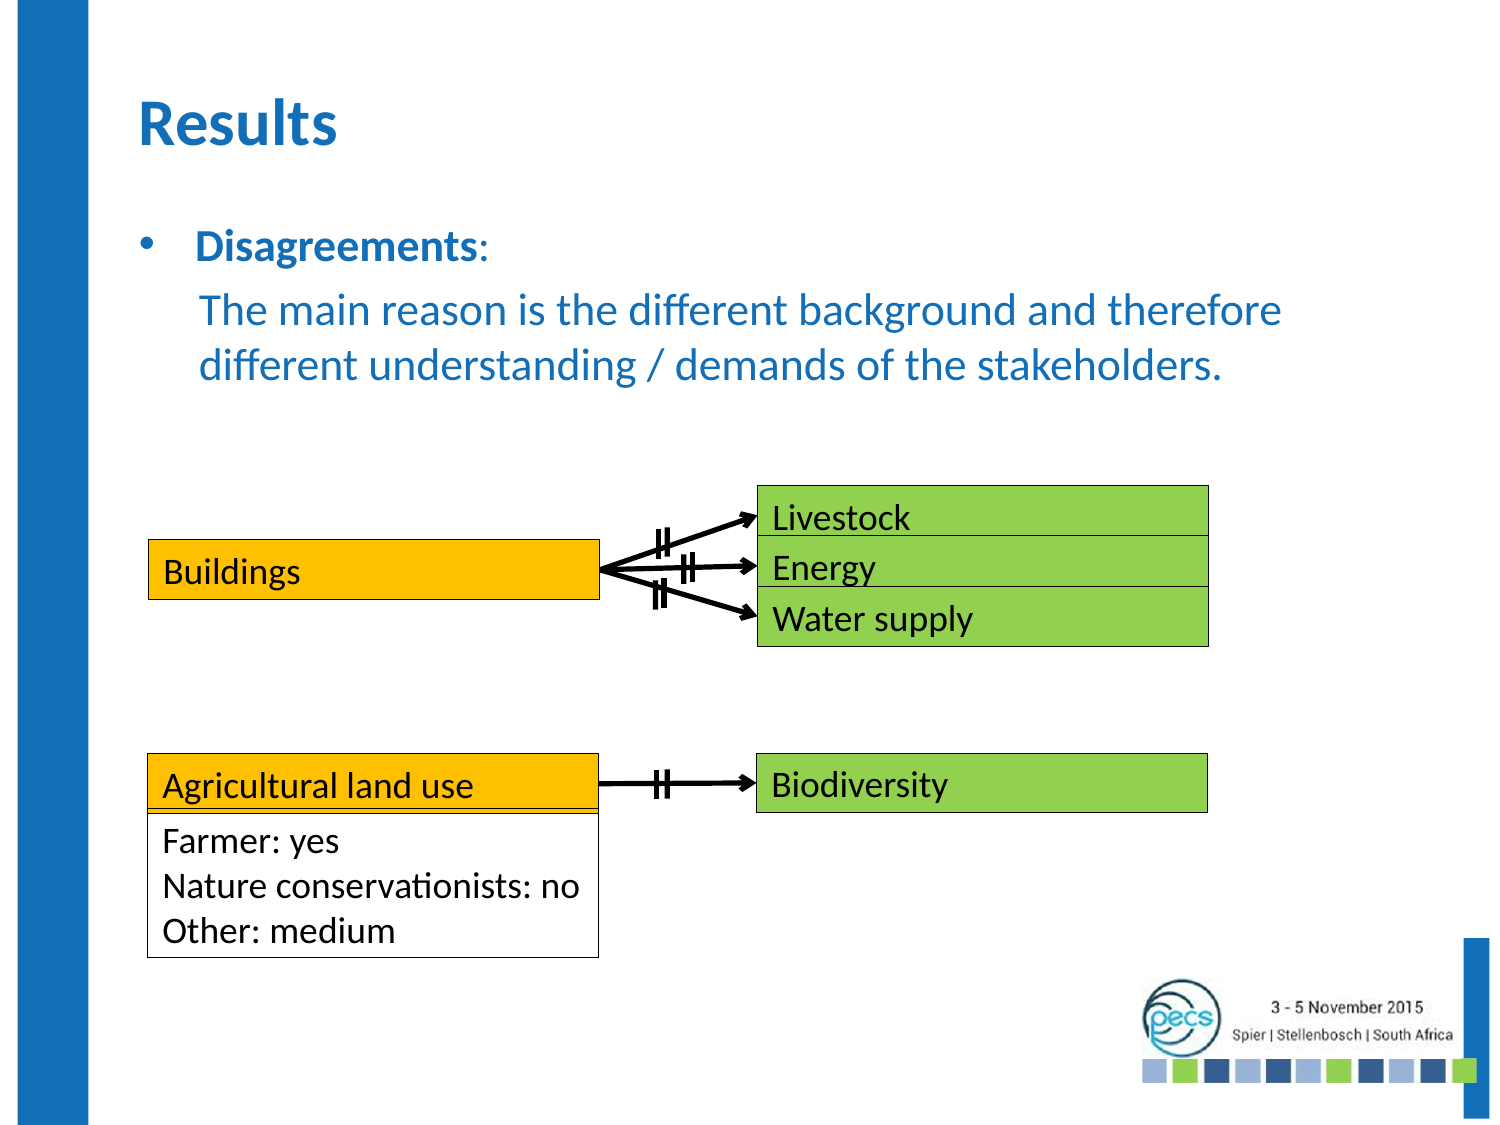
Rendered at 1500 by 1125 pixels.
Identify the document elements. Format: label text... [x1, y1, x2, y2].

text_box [696, 565, 758, 571]
text_box Livestock [757, 485, 1209, 535]
text_box Energy [761, 535, 1209, 586]
text_box Agricultural land use [147, 753, 599, 808]
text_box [599, 514, 758, 565]
text_box Biodiversity [756, 753, 1208, 813]
text_box Buildings [148, 539, 594, 600]
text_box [599, 577, 758, 617]
text_box Results [123, 54, 1447, 183]
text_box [599, 565, 679, 571]
text_box Water supply [757, 586, 1209, 647]
list Disagreements: The main reason is the different background and therefore different understanding / demands of the stakeholders. [123, 208, 1449, 1045]
text_box Farmer: yes Nature conservationists: no Other: medium [147, 808, 599, 958]
picture [1142, 978, 1477, 1083]
